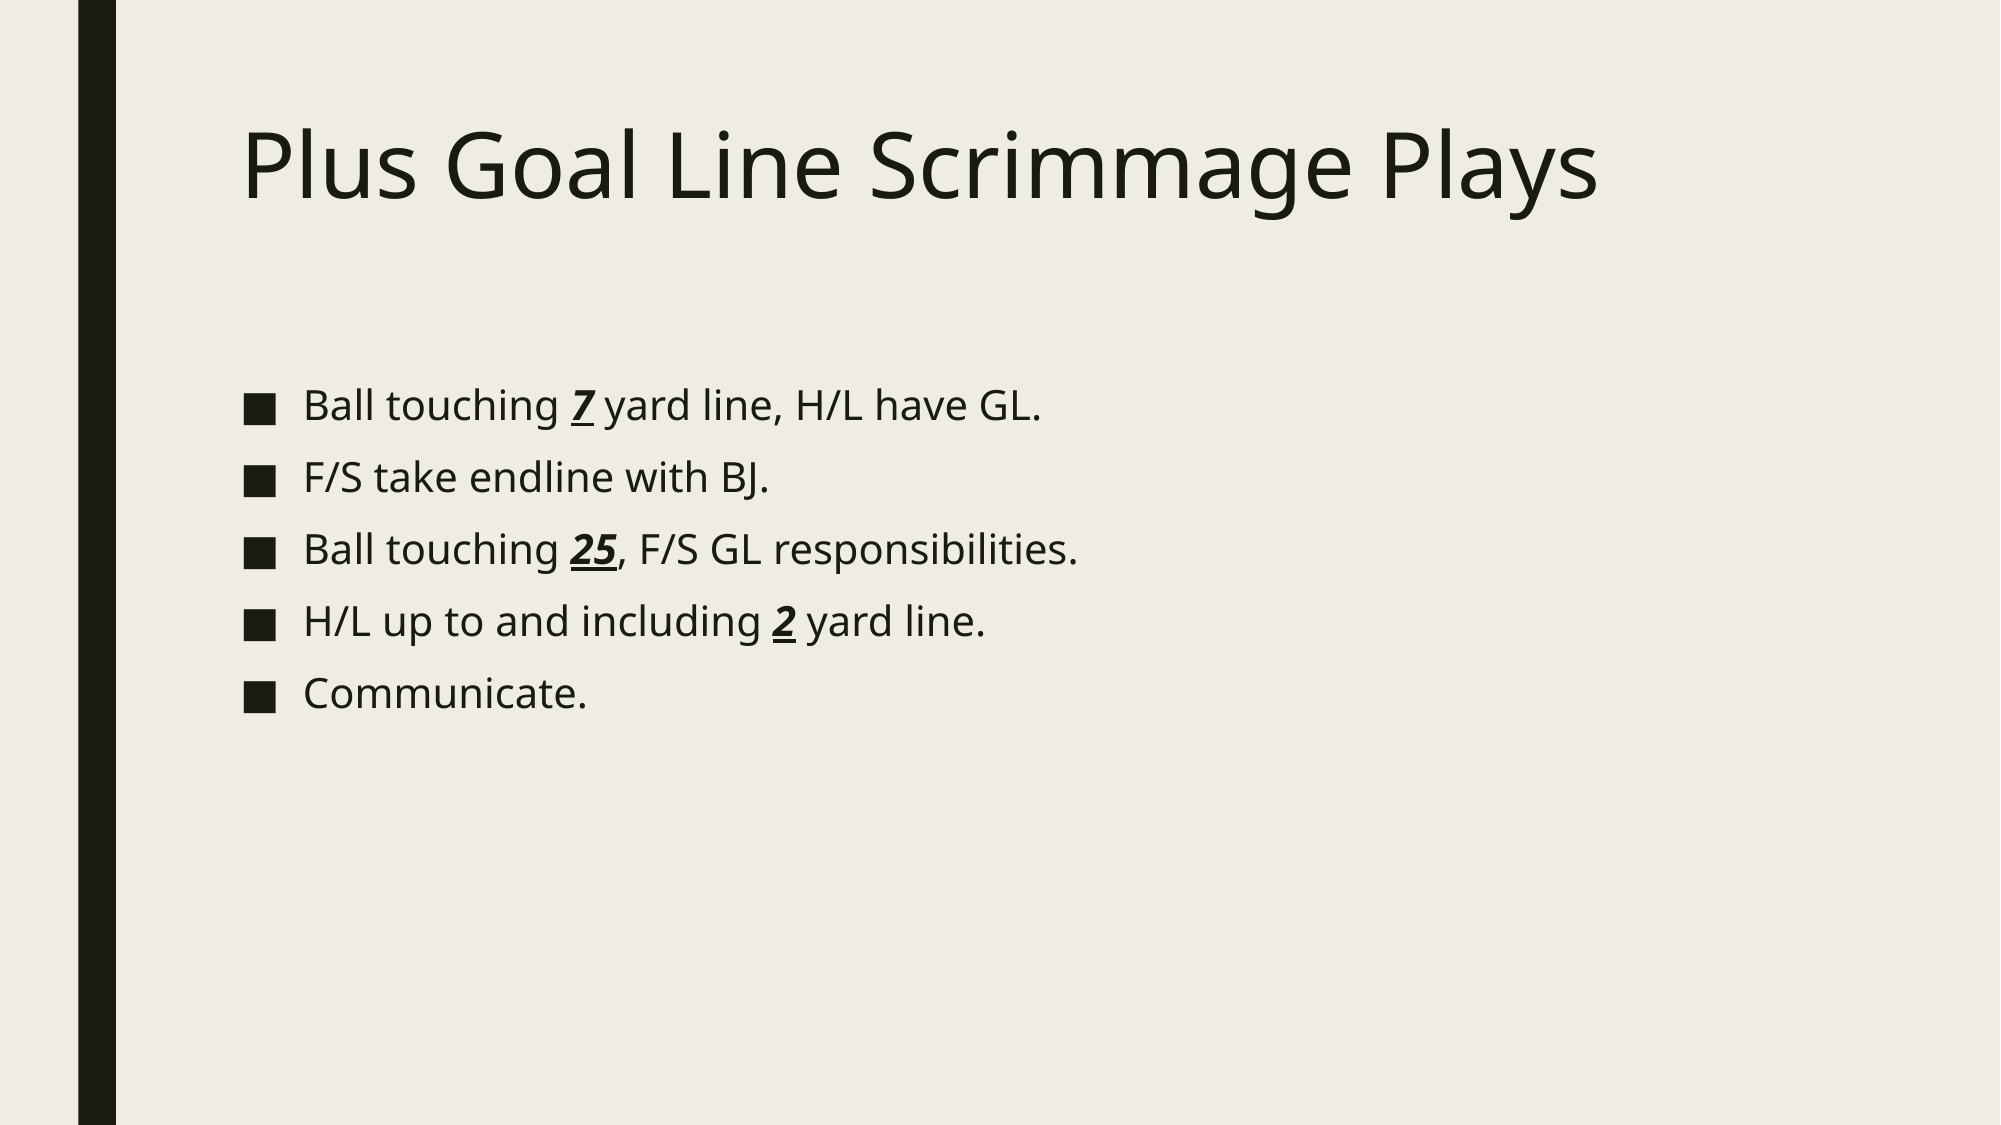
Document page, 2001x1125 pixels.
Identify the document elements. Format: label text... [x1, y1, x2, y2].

title Plus Goal Line Scrimmage Plays [225, 112, 1800, 357]
list Ball touching 7 yard line, H/L have GL. F/S take endline with BJ. Ball touching 25, F/S GL responsibilities. H/L up to and including 2 yard line. Communicate. [225, 375, 1800, 963]
